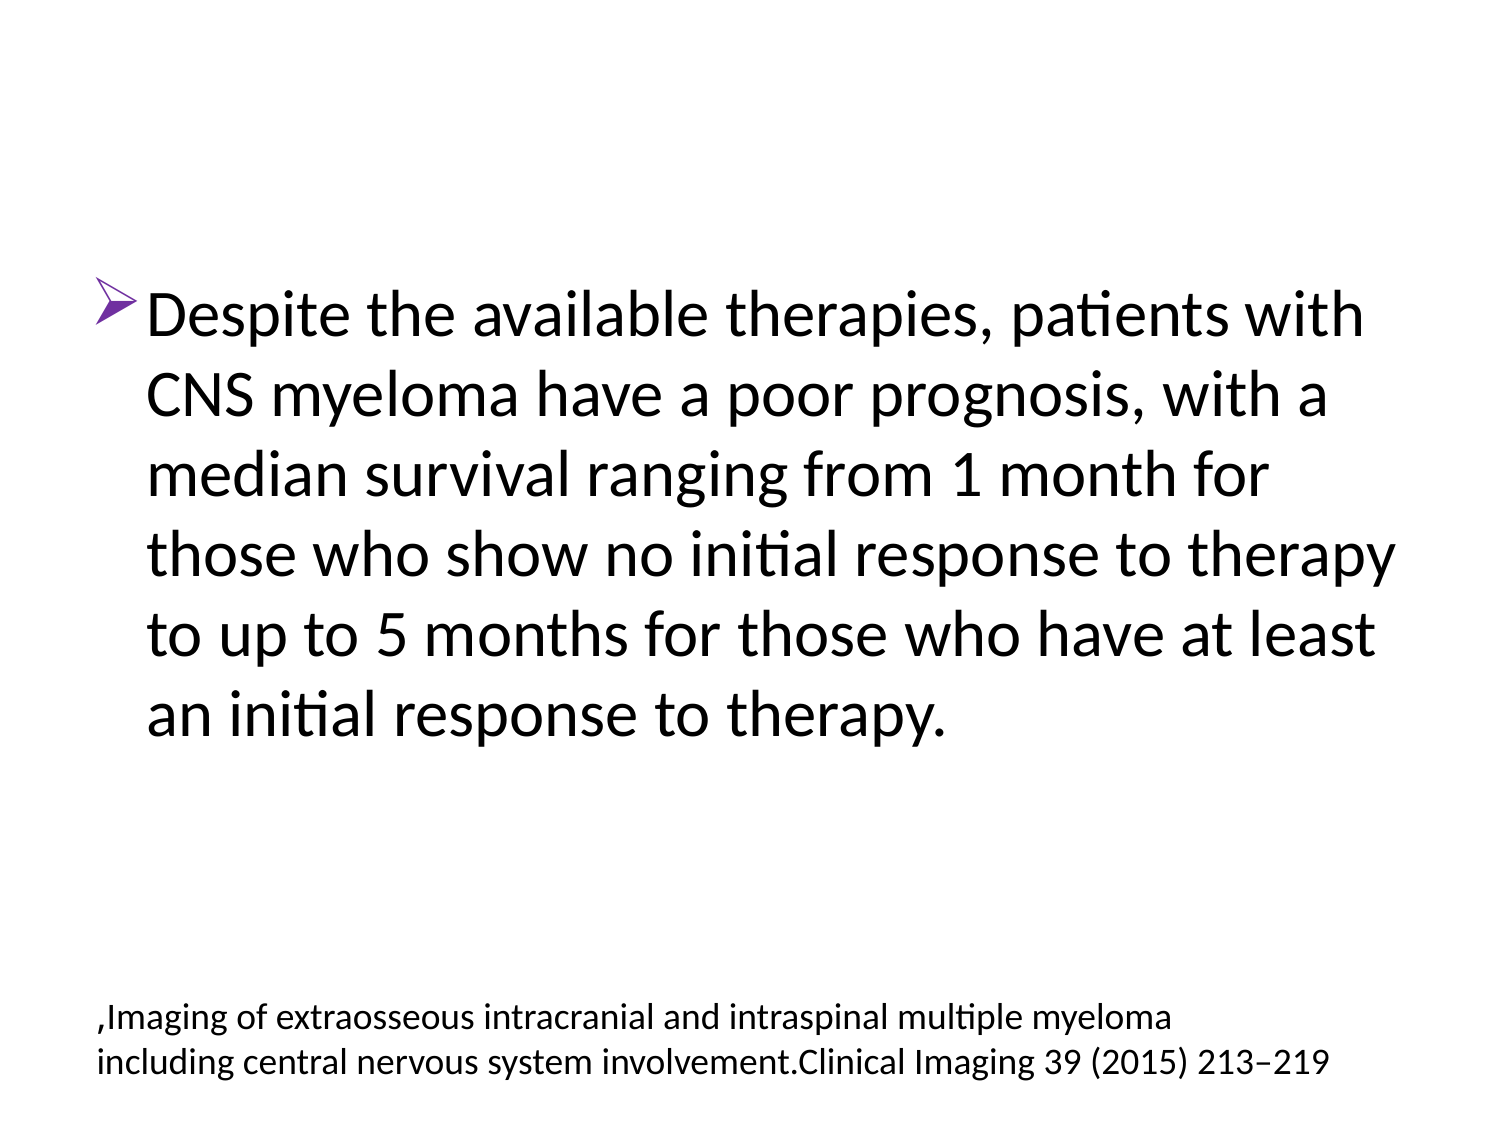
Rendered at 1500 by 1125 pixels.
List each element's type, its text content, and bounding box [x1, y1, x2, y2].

list Despite the available therapies, patients with CNS myeloma have a poor prognosis, with a median survival ranging from 1 month for those who show no initial response to therapy to up to 5 months for those who have at least an initial response to therapy. [75, 262, 1425, 1005]
text_box Imaging of extraosseous intracranial and intraspinal multiple myeloma, including central nervous system involvement.Clinical Imaging 39 (2015) 213–219 [81, 984, 1418, 1090]
